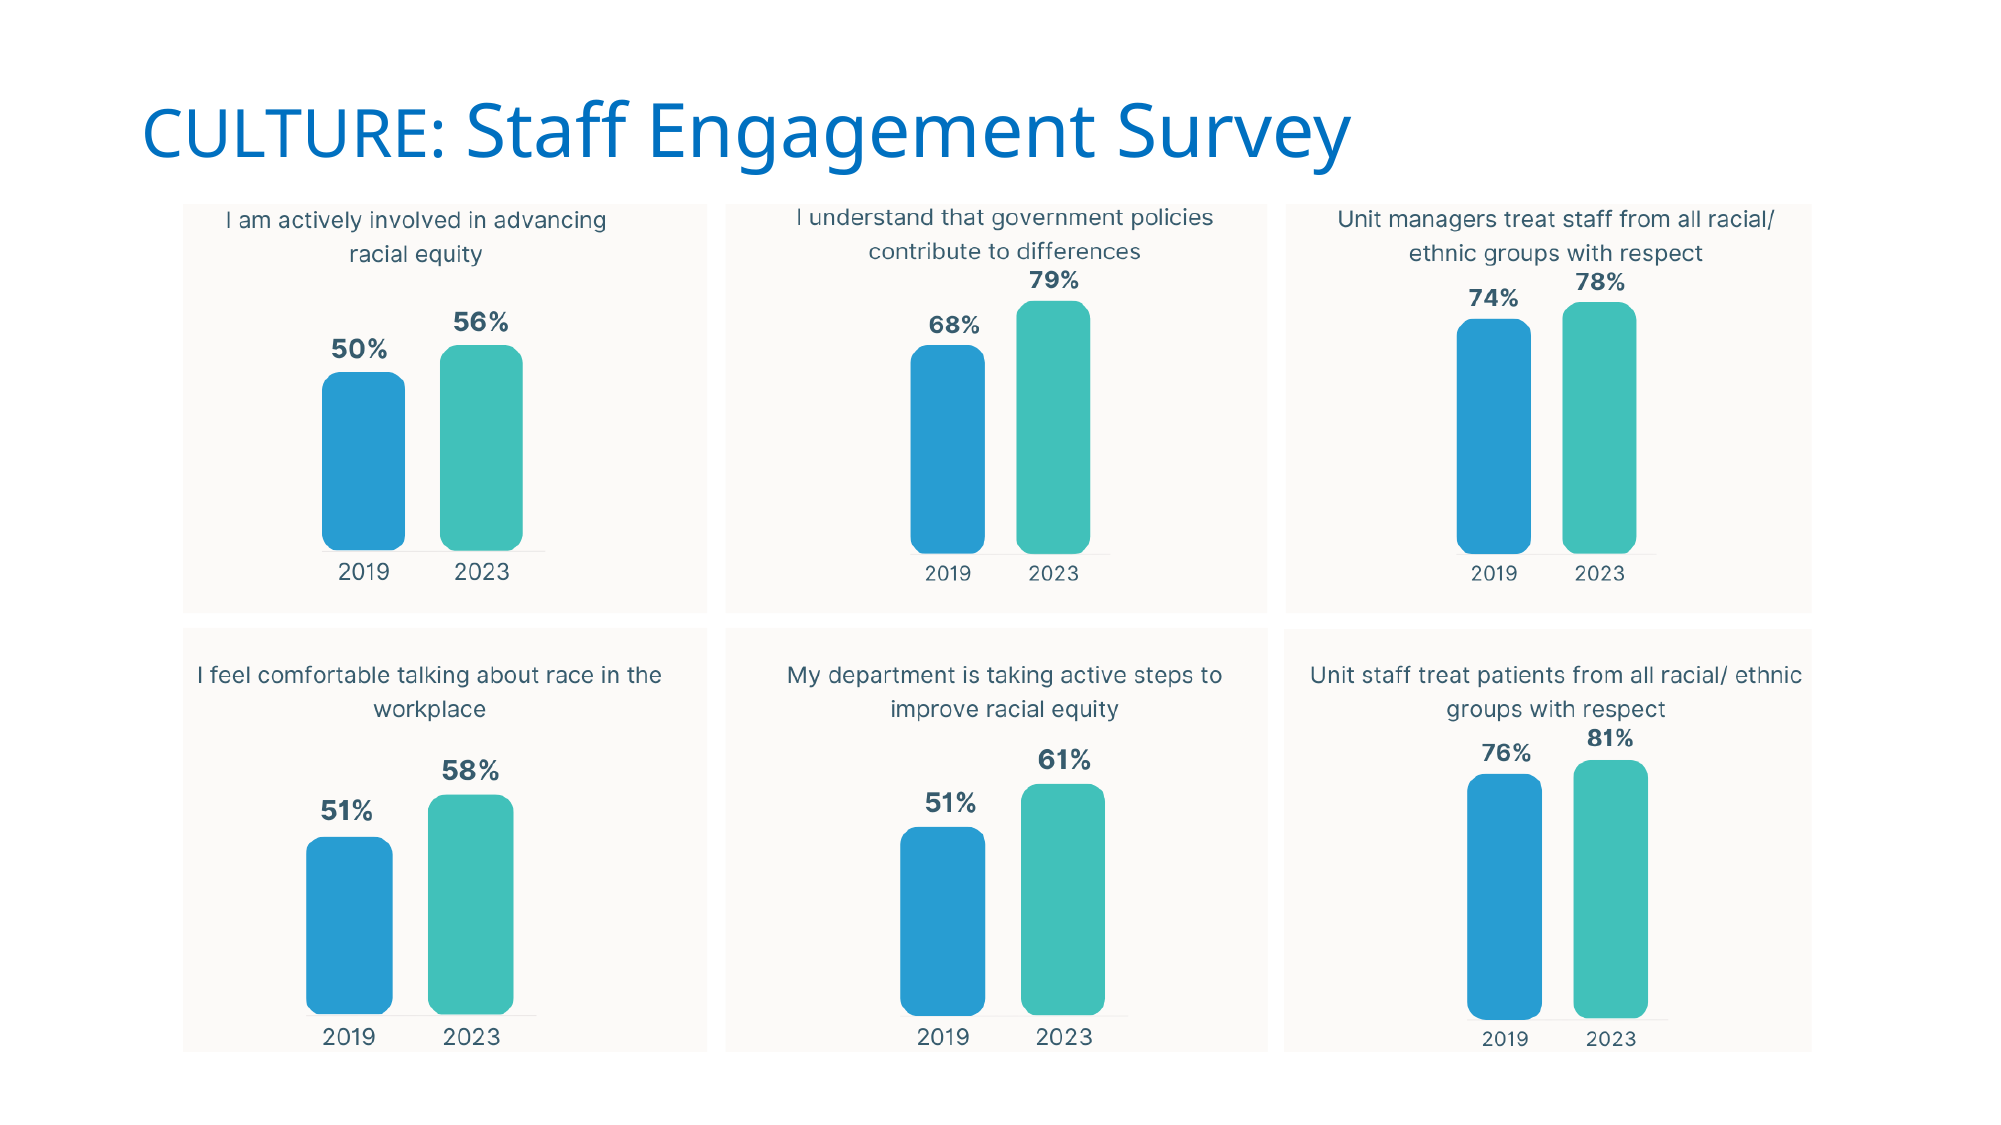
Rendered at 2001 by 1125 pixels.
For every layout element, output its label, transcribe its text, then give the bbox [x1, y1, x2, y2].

text_box CULTURE: Staff Engagement Survey [126, 38, 1777, 230]
picture [182, 204, 1812, 1052]
